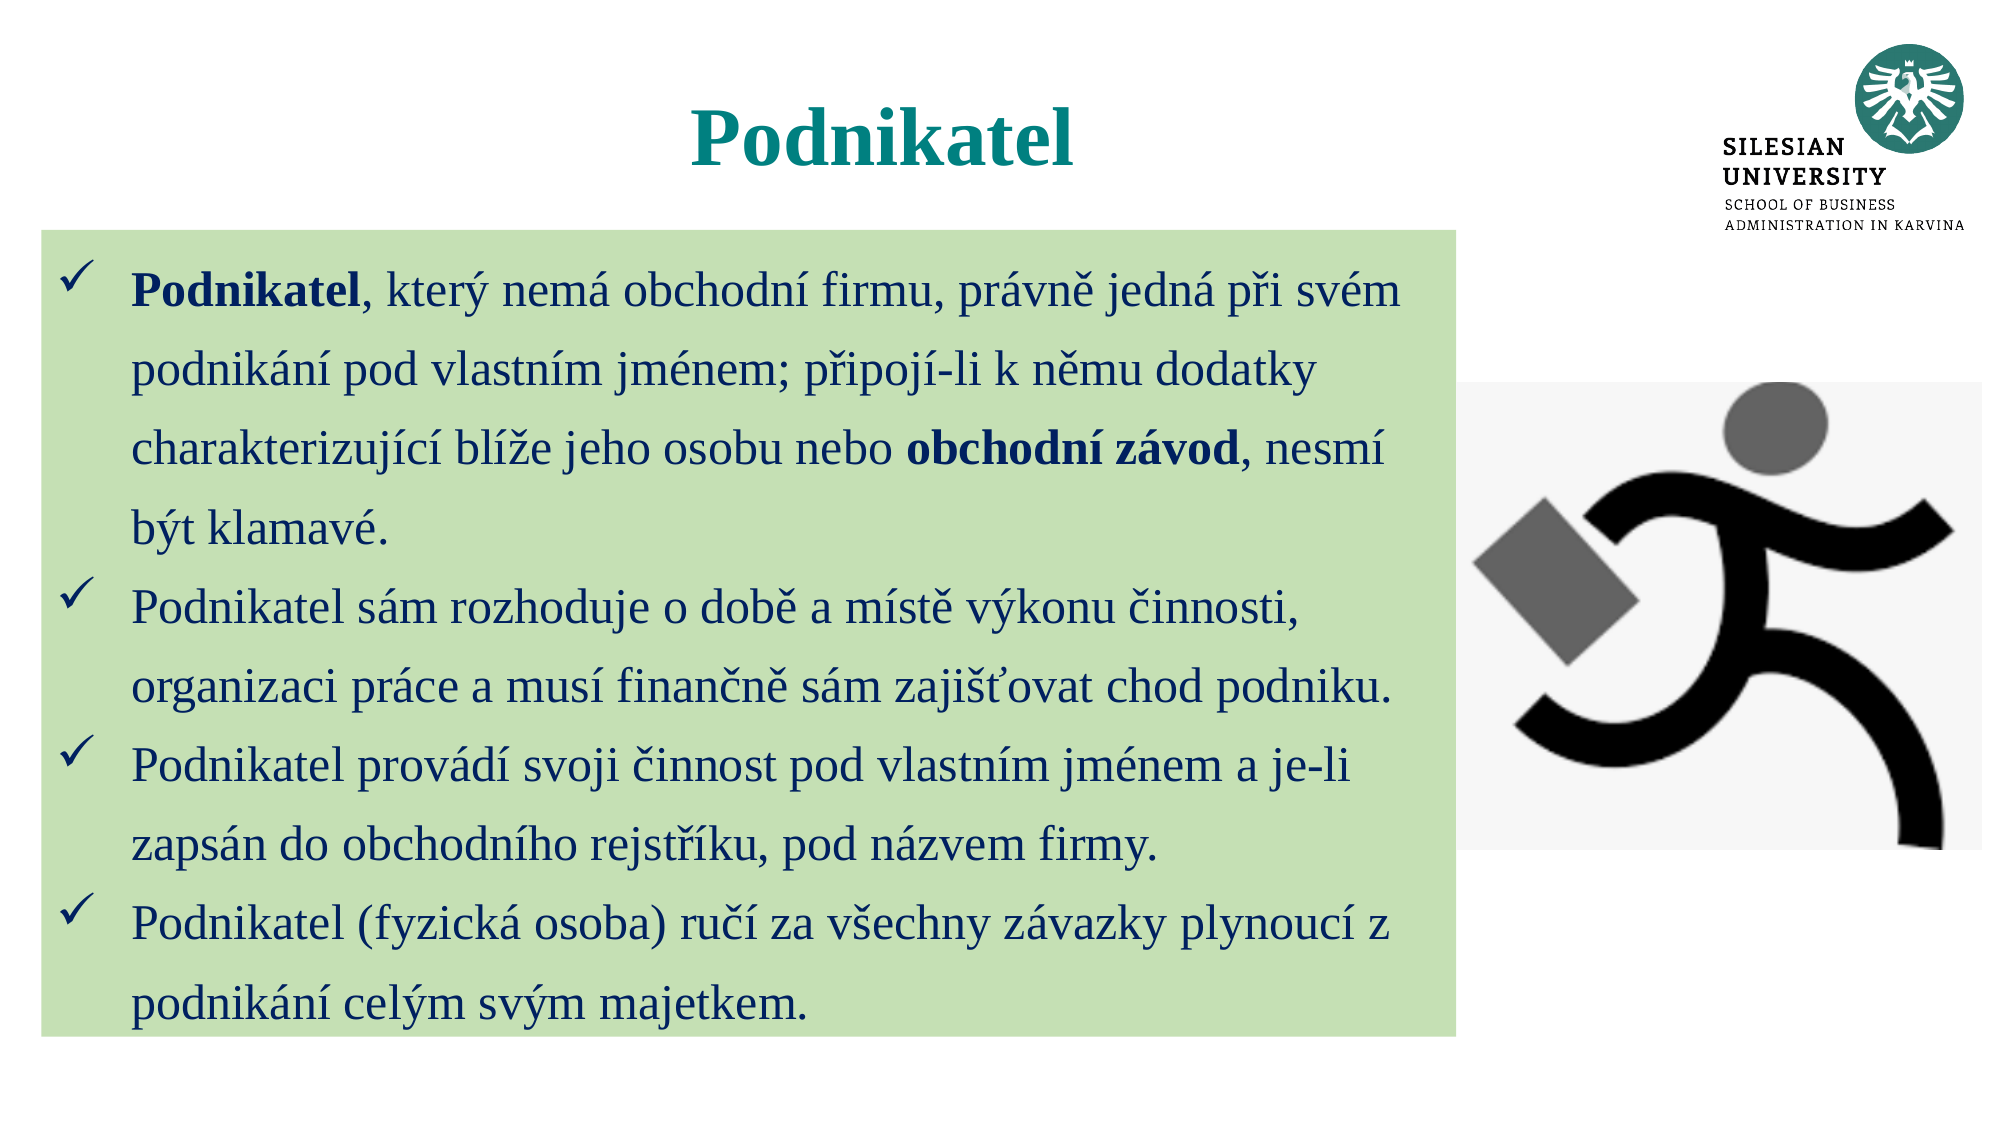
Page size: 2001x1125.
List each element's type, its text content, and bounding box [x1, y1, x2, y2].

picture [1723, 44, 1964, 230]
picture [1456, 382, 1982, 850]
text_box Podnikatel [390, 74, 1376, 190]
text_box Podnikatel, který nemá obchodní firmu, právně jedná při svém podnikání pod vlastním jménem; připojí-li k němu dodatky charakterizující blíže jeho osobu nebo obchodní závod, nesmí být klamavé. Podnikatel sám rozhoduje o době a místě výkonu činnosti, organizaci práce a musí finančně sám zajišťovat chod podniku. Podnikatel provádí svoji činnost pod vlastním jménem a je-li zapsán do obchodního rejstříku, pod názvem firmy. Podnikatel (fyzická osoba) ručí za všechny závazky plynoucí z podnikání celým svým majetkem. [41, 229, 1457, 1037]
text_box [41, 32, 786, 192]
